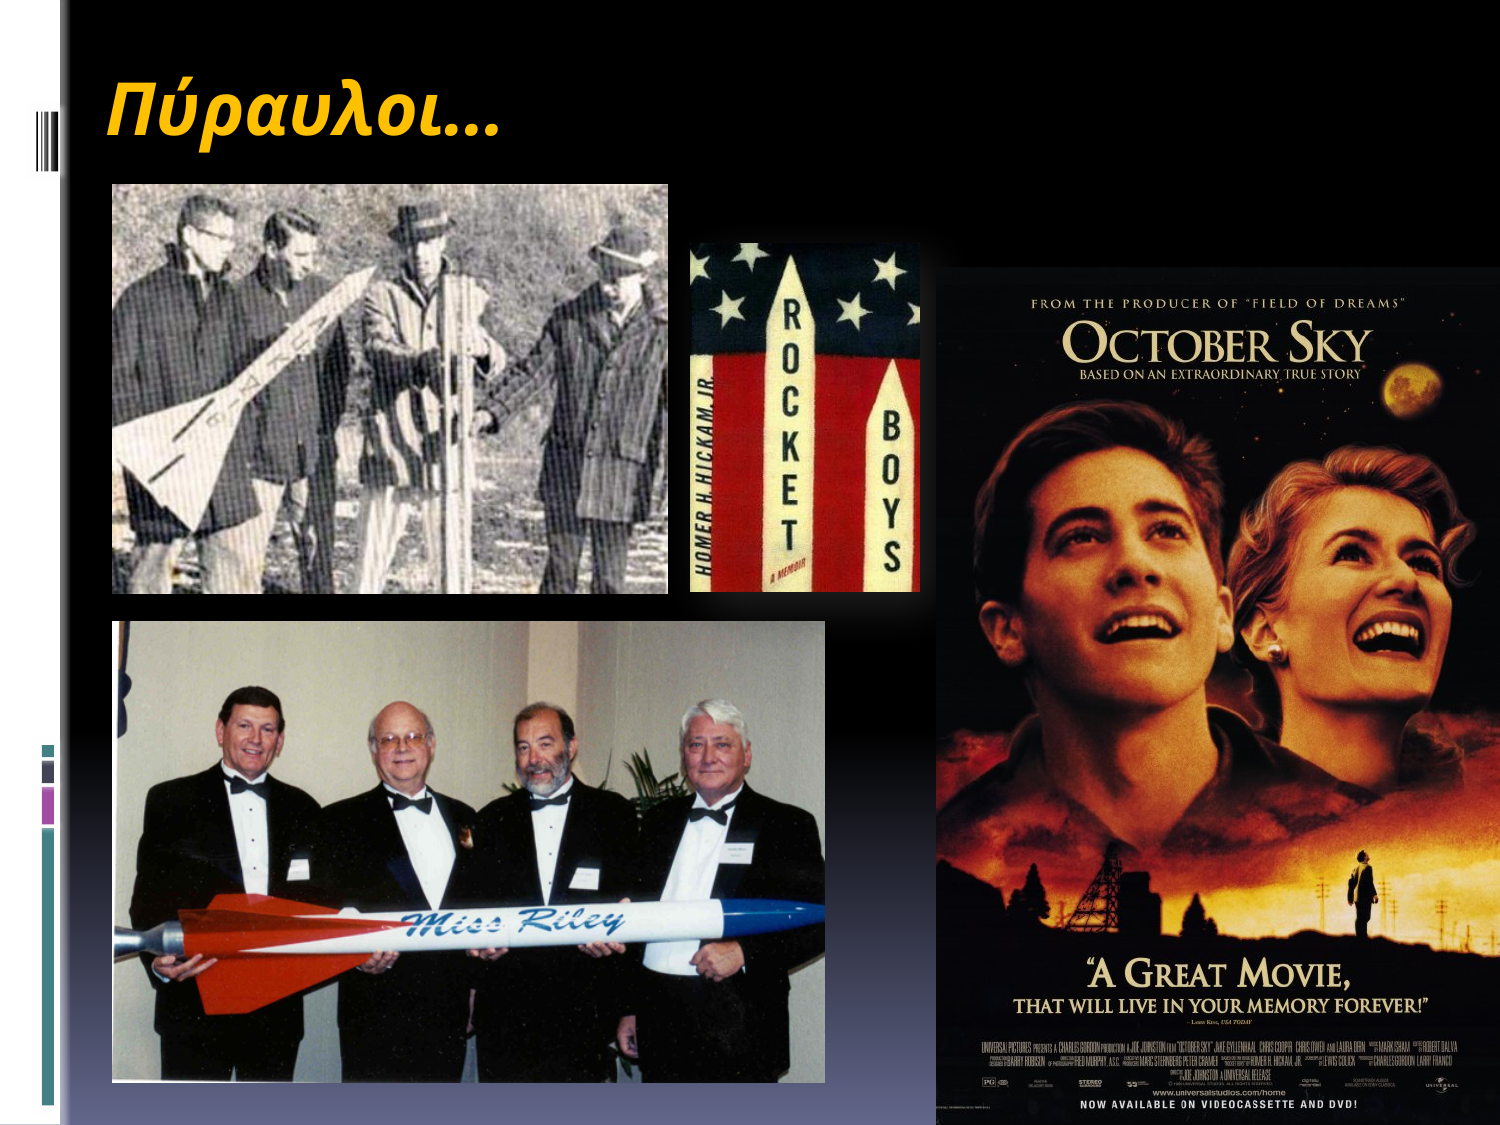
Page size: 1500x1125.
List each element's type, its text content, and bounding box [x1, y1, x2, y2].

picture [936, 266, 1500, 1125]
subtitle Πύραυλοι… [88, 30, 524, 158]
picture [111, 621, 826, 1083]
picture [111, 184, 668, 594]
picture [690, 243, 921, 592]
